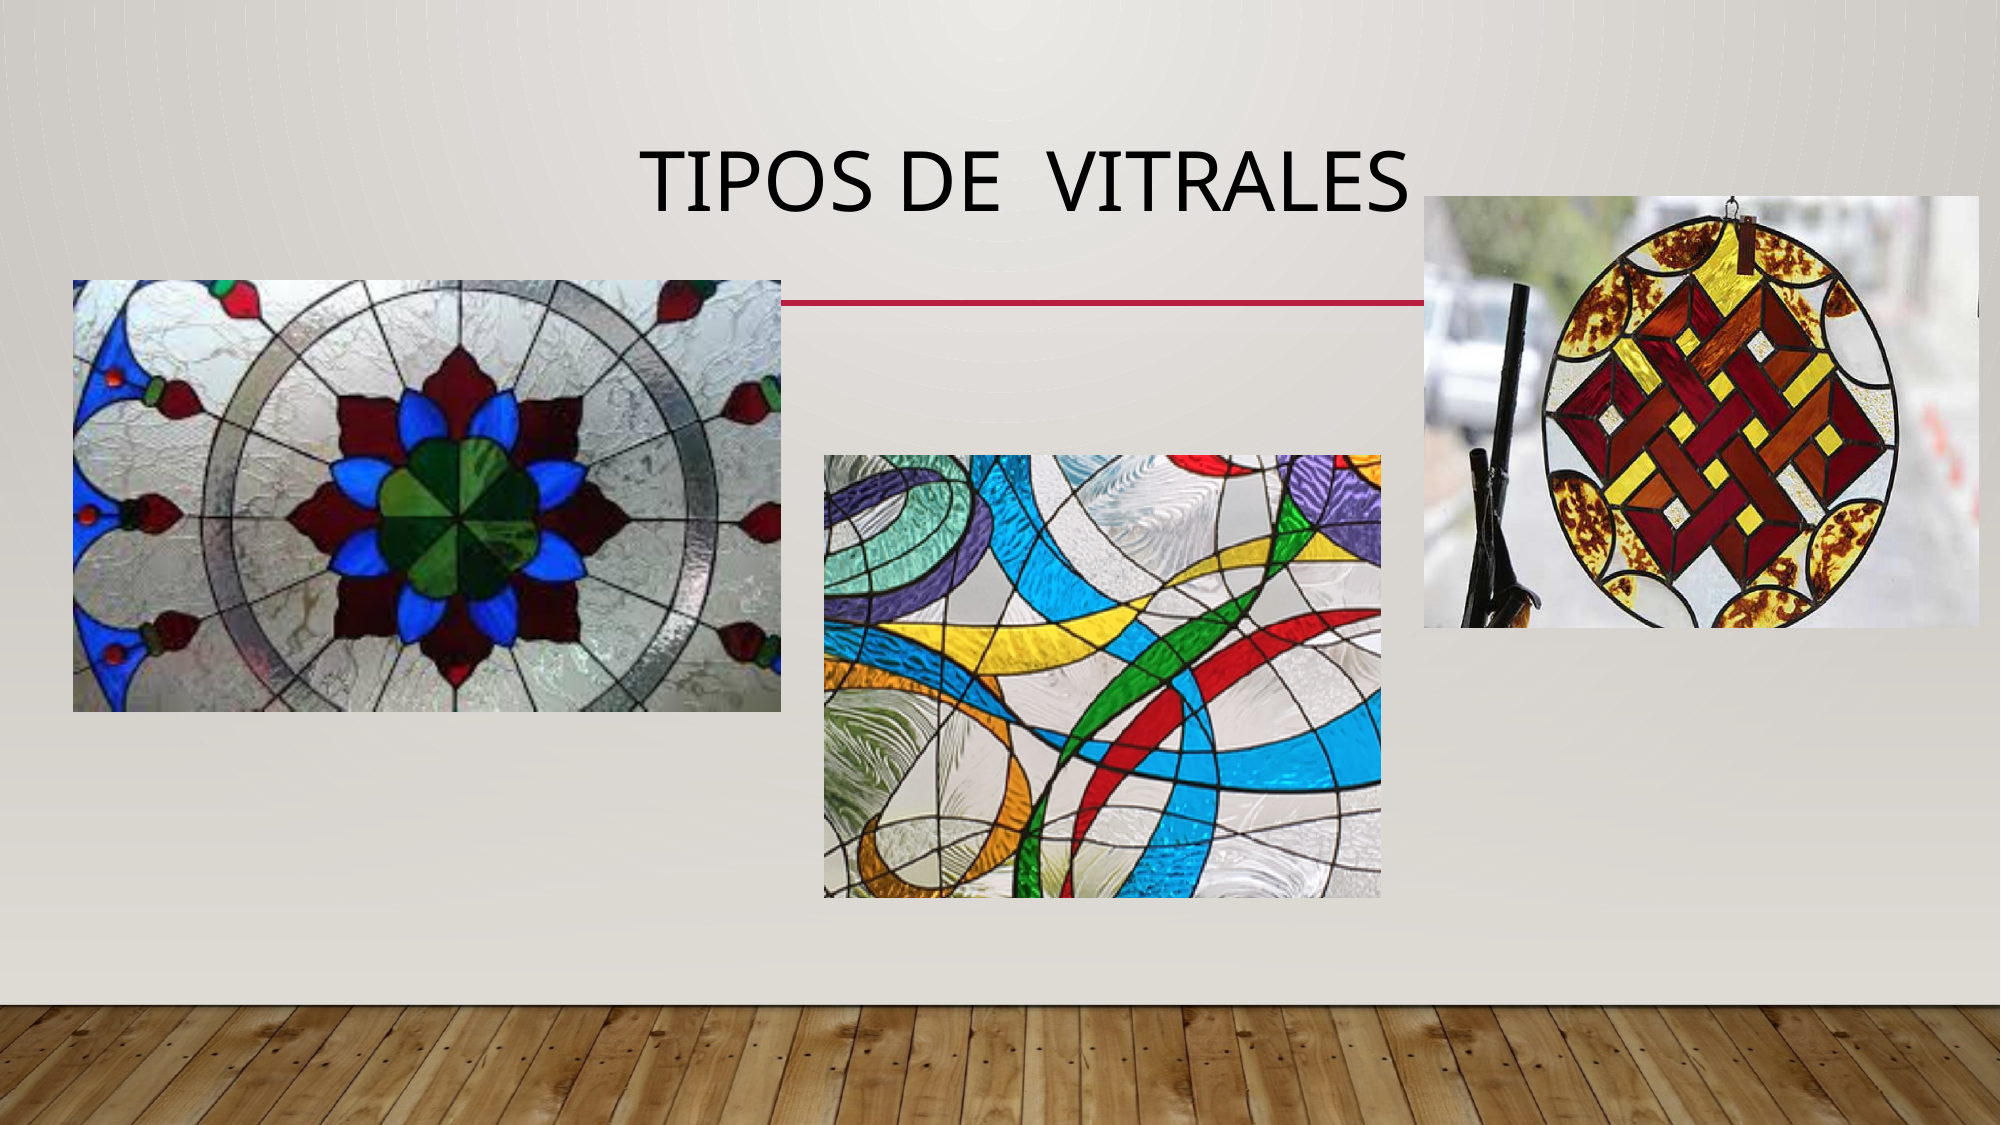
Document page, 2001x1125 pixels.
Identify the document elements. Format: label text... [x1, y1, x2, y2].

title Tipos de vitrales [238, 131, 1814, 305]
picture [1138, 885, 1152, 896]
picture [0, 1005, 2000, 1125]
picture [73, 280, 781, 712]
picture [824, 455, 1381, 898]
picture [1423, 196, 1979, 629]
